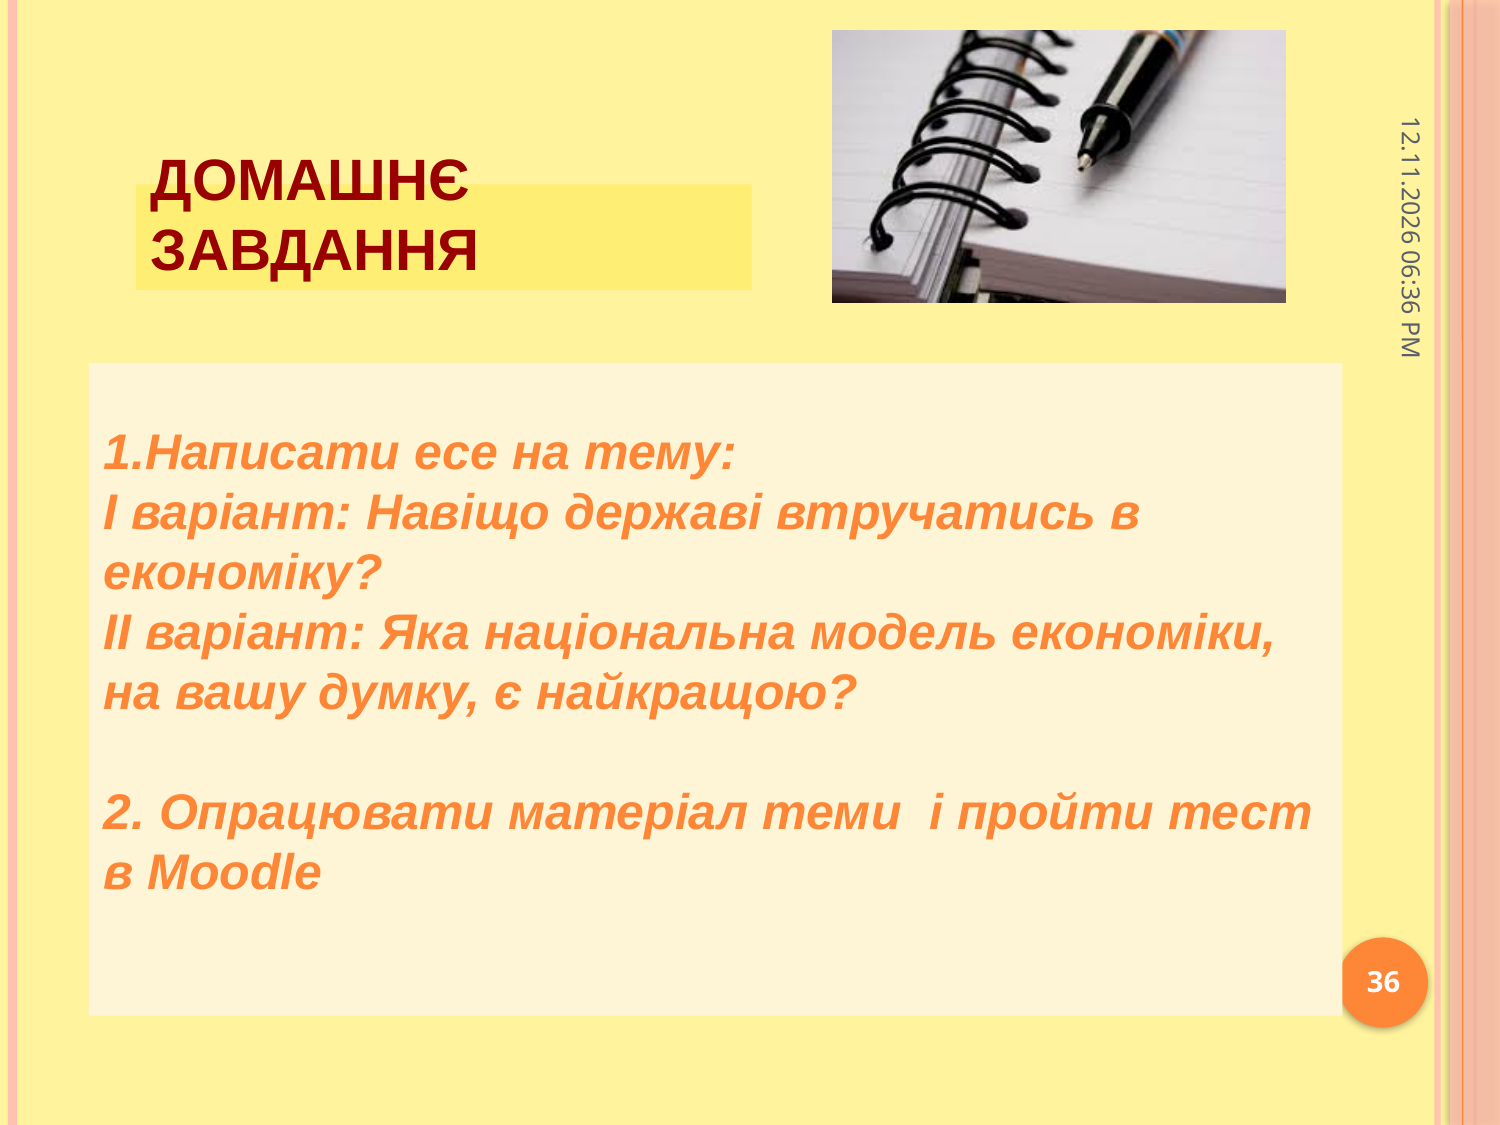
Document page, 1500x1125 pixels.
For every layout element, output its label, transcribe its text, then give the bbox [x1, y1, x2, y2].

picture [832, 30, 1287, 304]
list 1.Написати есе на тему: І варіант: Навіщо державі втручатись в економіку? ІІ варіант: Яка національна модель економіки, на вашу думку, є найкращою? 2. Опрацювати матеріал теми і пройти тест в Moodle [88, 362, 1343, 1016]
title Домашнє завдання [135, 184, 752, 290]
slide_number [1378, 43, 1442, 374]
slide_number 36 [1333, 940, 1434, 1026]
